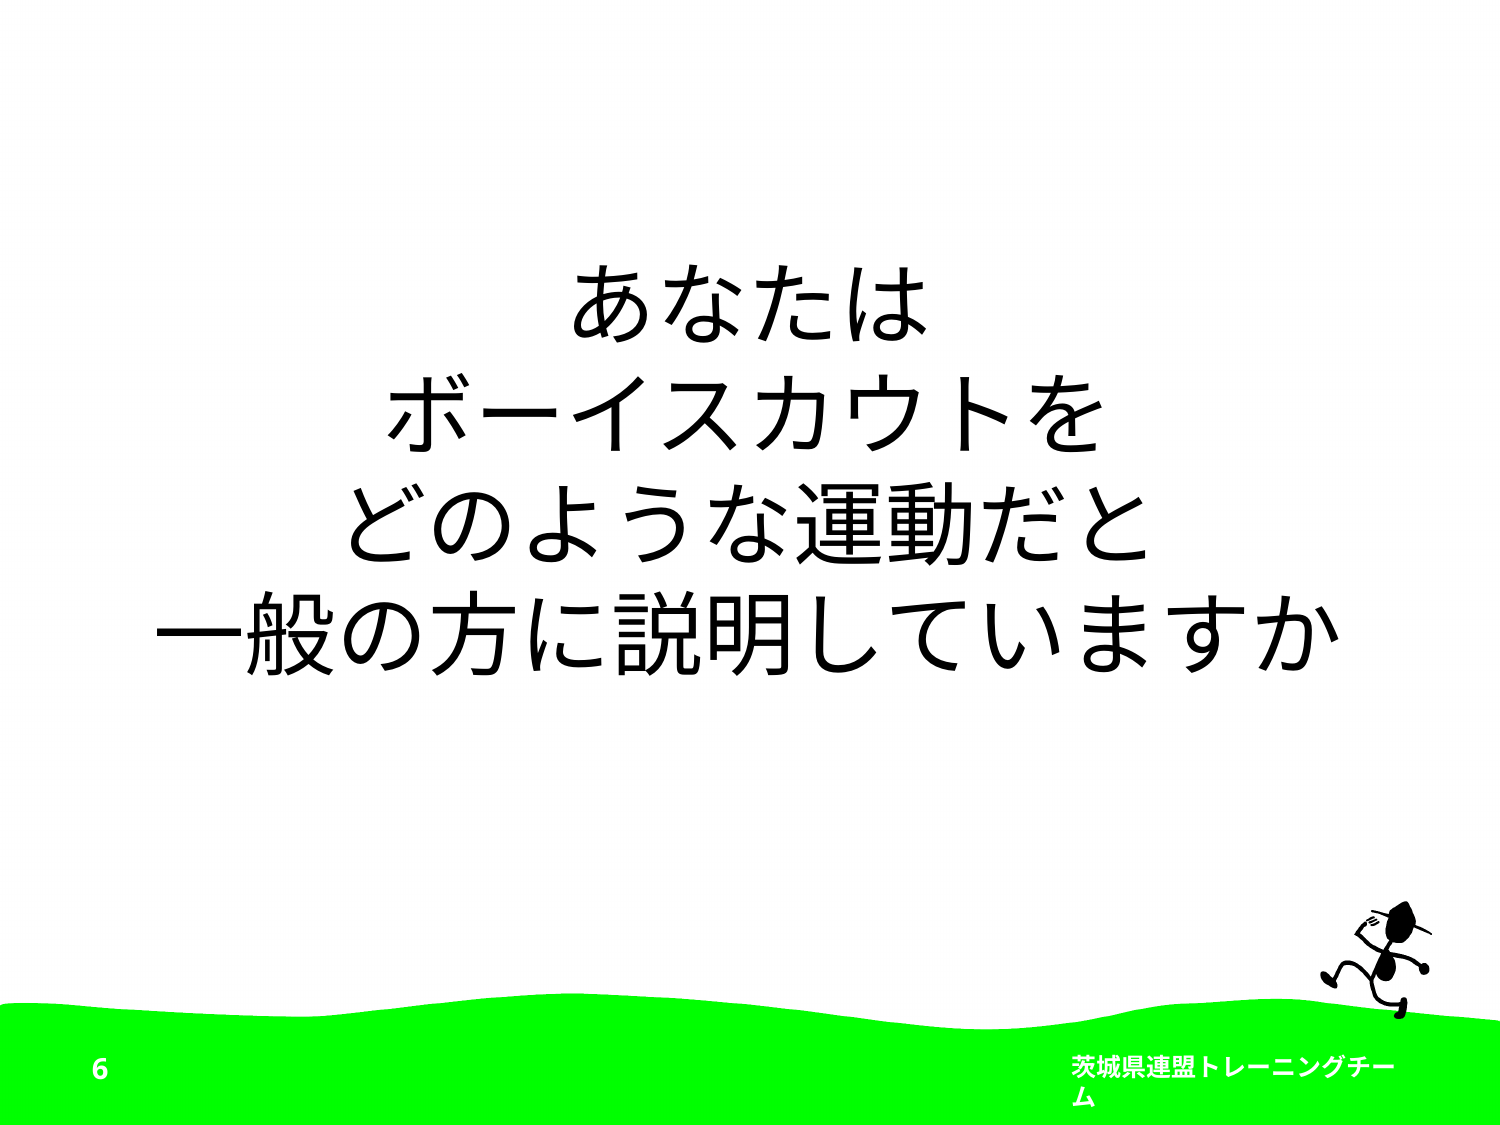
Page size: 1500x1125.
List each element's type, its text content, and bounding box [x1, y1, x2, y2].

title あなたは ボーイスカウトを どのような運動だと 一般の方に説明していますか [73, 184, 1424, 750]
footer 茨城県連盟トレーニングチーム [1056, 1044, 1424, 1105]
picture [0, 0, 1500, 1125]
slide_number 6 [76, 1042, 427, 1103]
